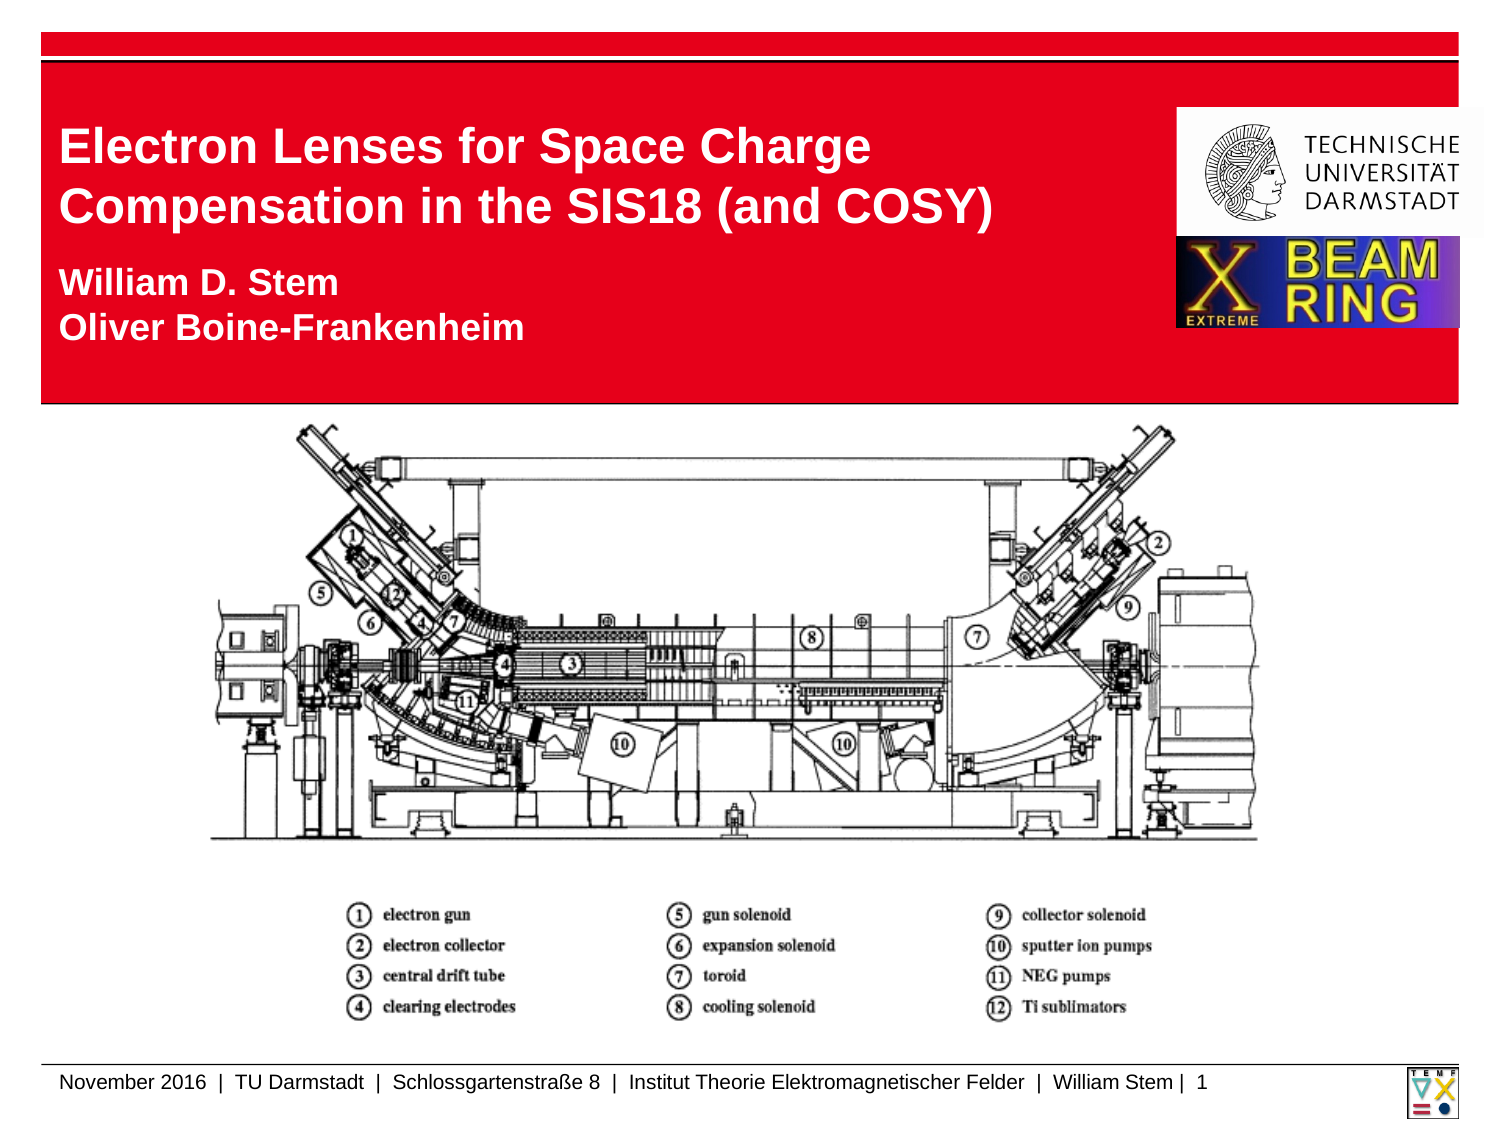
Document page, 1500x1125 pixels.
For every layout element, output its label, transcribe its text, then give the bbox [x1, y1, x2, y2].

picture [1407, 1067, 1459, 1119]
text_box William D. Stem Oliver Boine-Frankenheim [58, 258, 1164, 394]
picture [205, 420, 1261, 1024]
picture [1176, 107, 1484, 328]
text_box Electron Lenses for Space Charge Compensation in the SIS18 (and COSY) [58, 113, 1164, 209]
